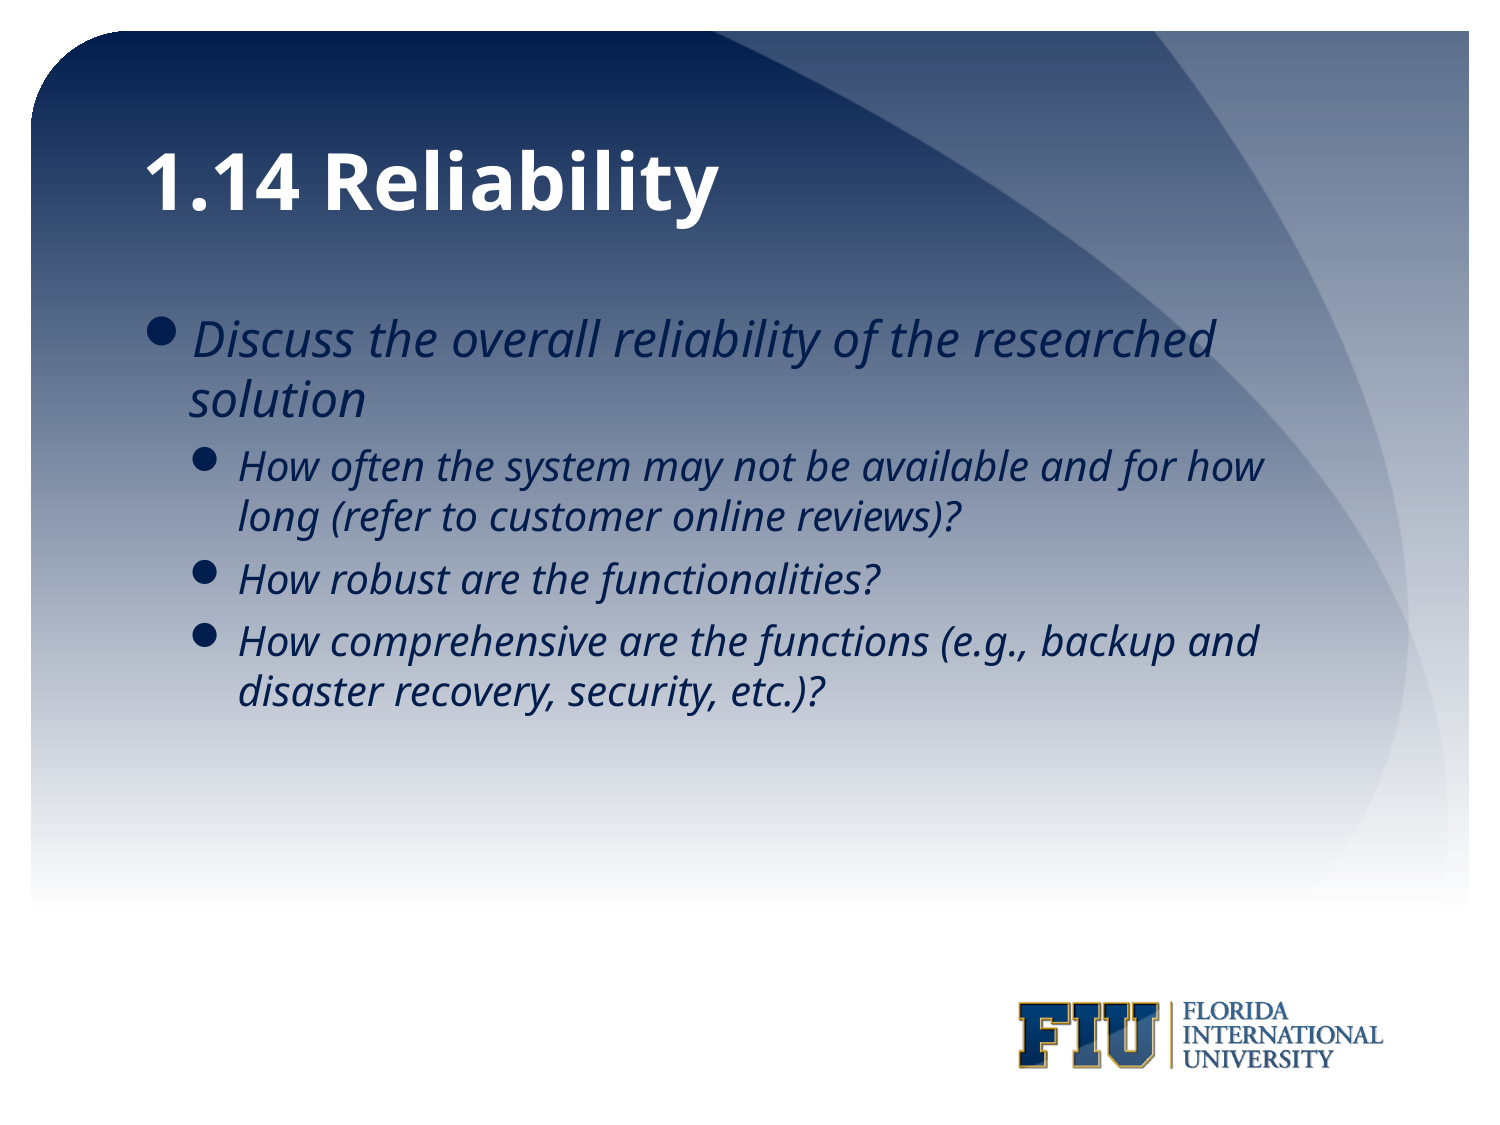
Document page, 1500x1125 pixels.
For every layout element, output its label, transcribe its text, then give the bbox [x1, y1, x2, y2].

list Discuss the overall reliability of the researched solution How often the system may not be available and for how long (refer to customer online reviews)? How robust are the functionalities? How comprehensive are the functions (e.g., backup and disaster recovery, security, etc.)? [127, 299, 1373, 991]
title 1.14 Reliability [127, 62, 1373, 235]
picture [24, 30, 1473, 1094]
